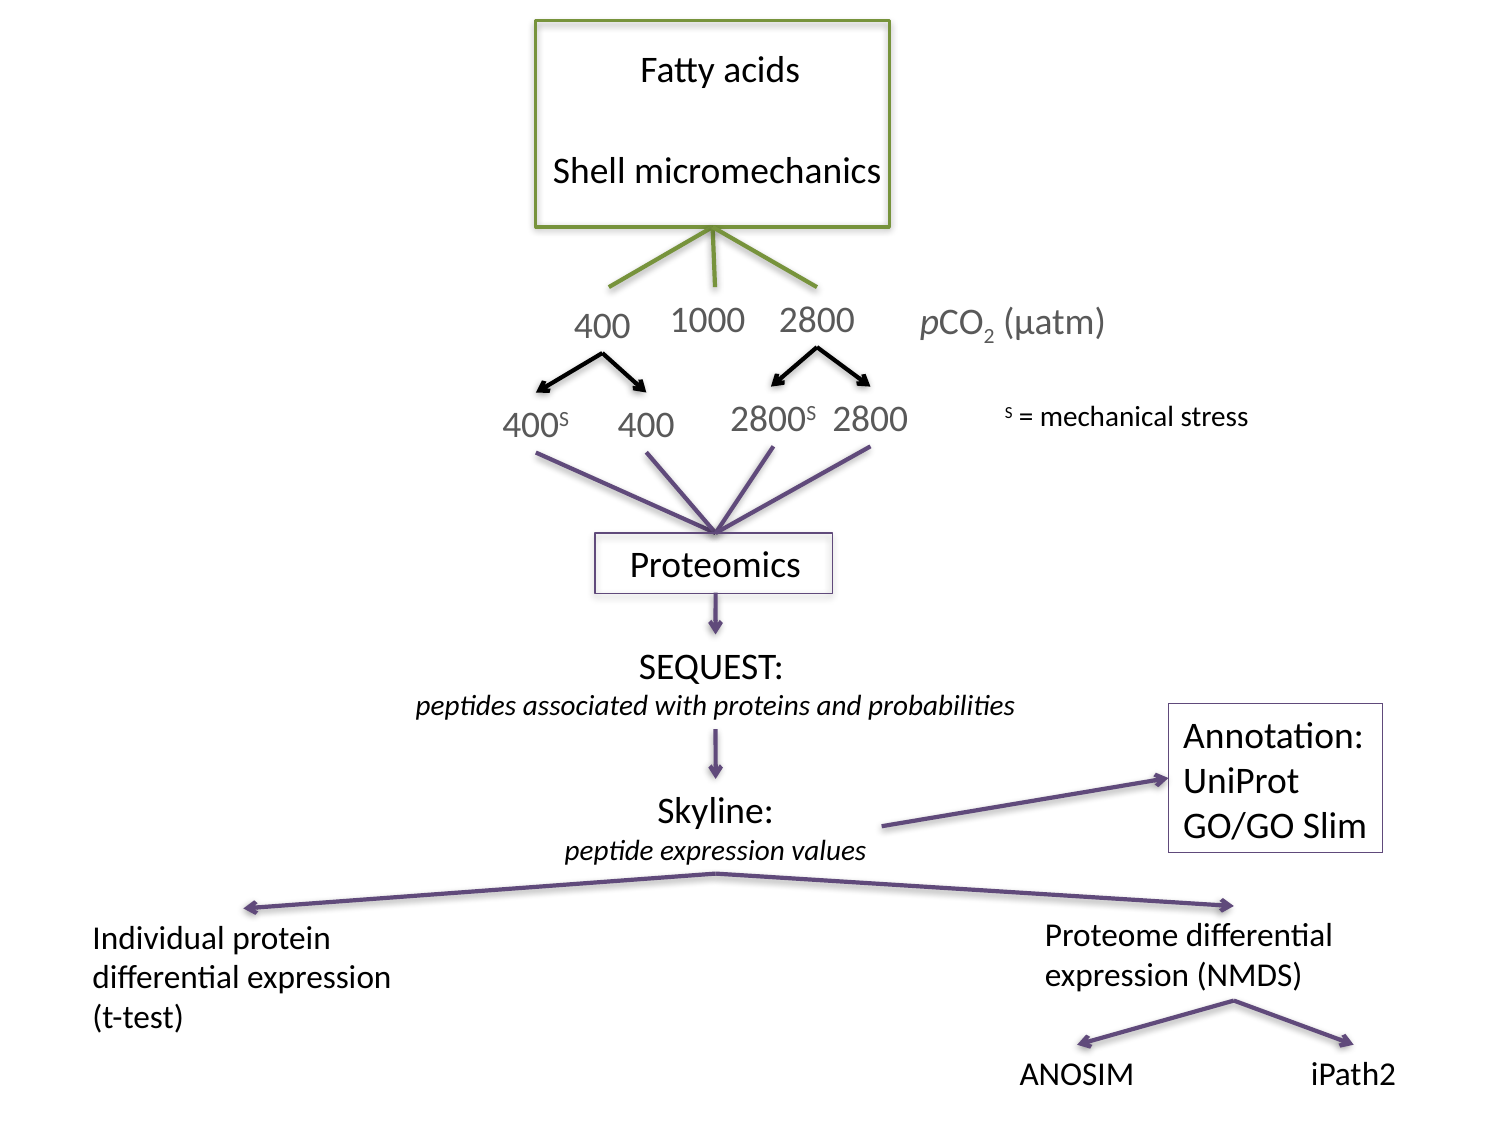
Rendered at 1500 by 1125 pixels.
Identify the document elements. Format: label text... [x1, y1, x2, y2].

text_box 1000 [654, 296, 764, 348]
text_box iPath2 [1296, 1044, 1412, 1100]
text_box S = mechanical stress [990, 390, 1264, 441]
text_box 2800S [715, 386, 817, 445]
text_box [885, 778, 1168, 828]
text_box pCO2 (µatm) [904, 289, 1121, 356]
text_box 400S [487, 392, 585, 453]
text_box 400 [559, 293, 646, 353]
text_box [594, 542, 833, 594]
text_box 400 [602, 392, 690, 451]
text_box ANOSIM [1004, 1044, 1150, 1100]
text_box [1233, 1001, 1354, 1045]
text_box 2800 [817, 386, 924, 447]
text_box Proteome differential expression (NMDS) [1030, 905, 1438, 1001]
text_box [715, 446, 871, 534]
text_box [712, 226, 818, 288]
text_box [602, 353, 647, 393]
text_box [646, 452, 709, 534]
text_box SEQUEST: peptides associated with proteins and probabilities [400, 634, 1031, 730]
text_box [715, 874, 1235, 907]
text_box Individual protein differential expression (t-test) [77, 908, 410, 1043]
text_box Skyline: peptide expression values [549, 778, 882, 873]
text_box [816, 347, 871, 387]
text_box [243, 874, 714, 909]
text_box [1076, 1001, 1232, 1045]
text_box Annotation: UniProt GO/GO Slim [1168, 703, 1383, 853]
text_box [535, 20, 890, 228]
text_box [770, 347, 815, 387]
text_box 2800 [764, 287, 870, 348]
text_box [535, 453, 643, 534]
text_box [535, 353, 601, 393]
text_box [608, 226, 710, 288]
